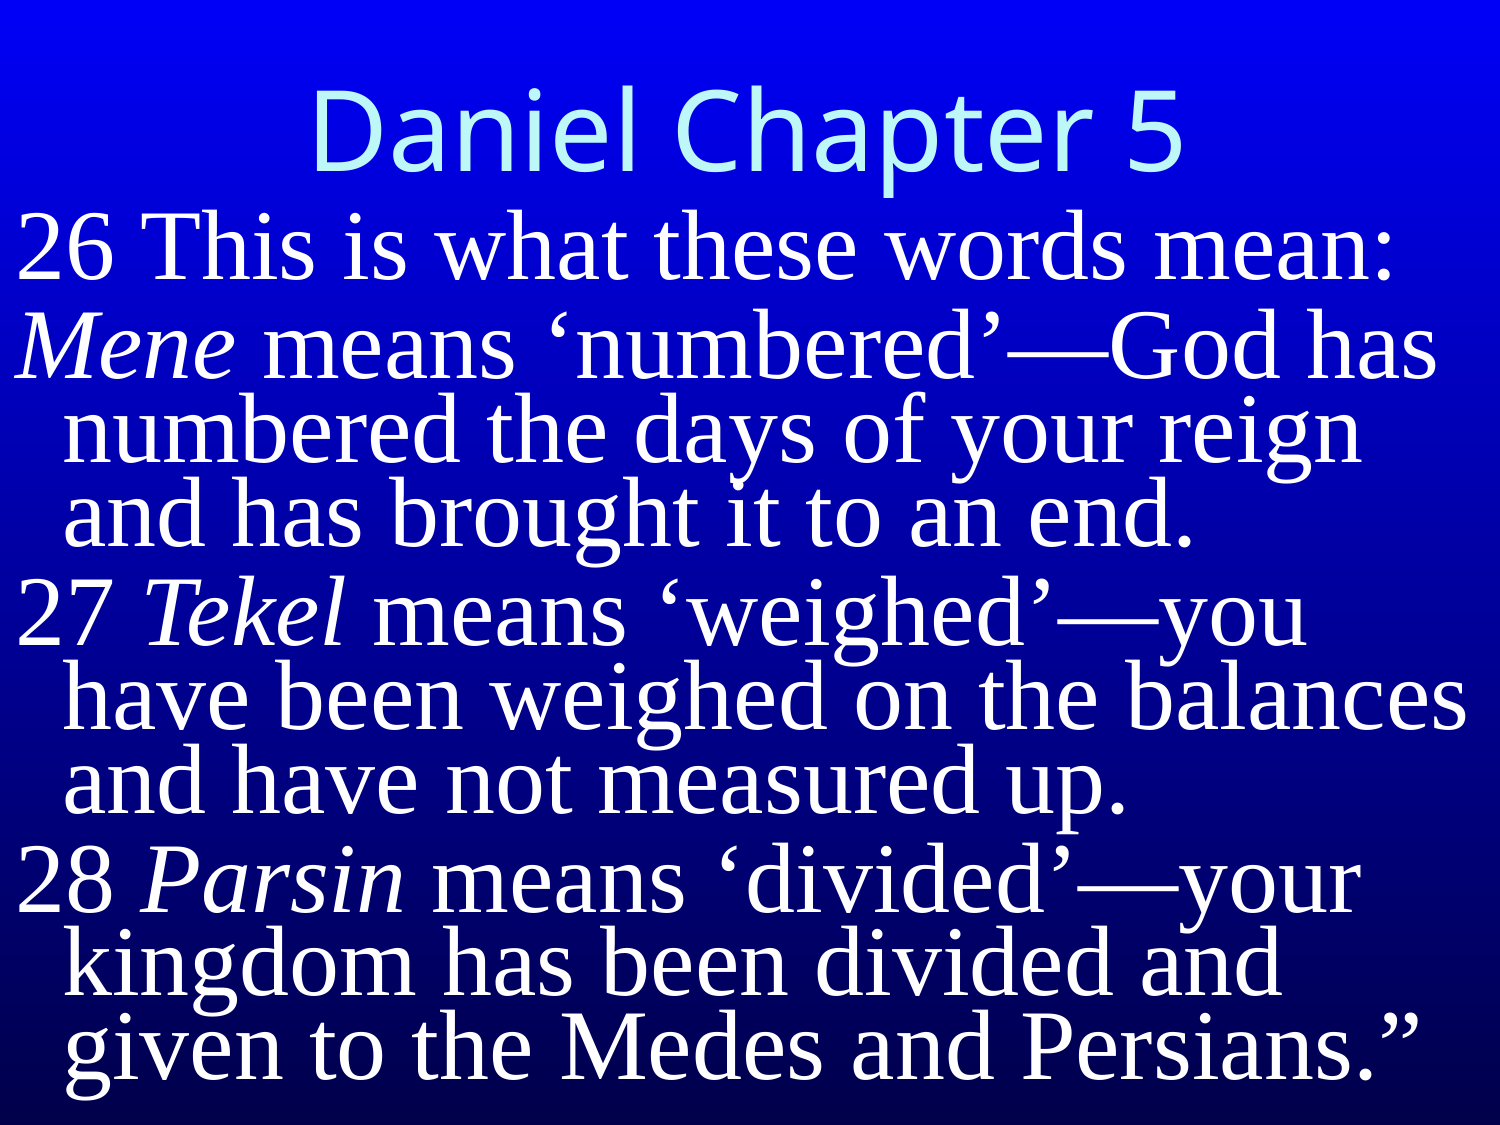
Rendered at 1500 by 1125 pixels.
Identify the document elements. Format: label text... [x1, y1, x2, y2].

title Daniel Chapter 5 [25, 49, 1471, 228]
list 26 This is what these words mean: Mene means ‘numbered’—God has numbered the days of your reign and has brought it to an end. 27 Tekel means ‘weighed’—you have been weighed on the balances and have not measured up. 28 Parsin means ‘divided’—your kingdom has been divided and given to the Medes and Persians.” [0, 204, 1488, 963]
